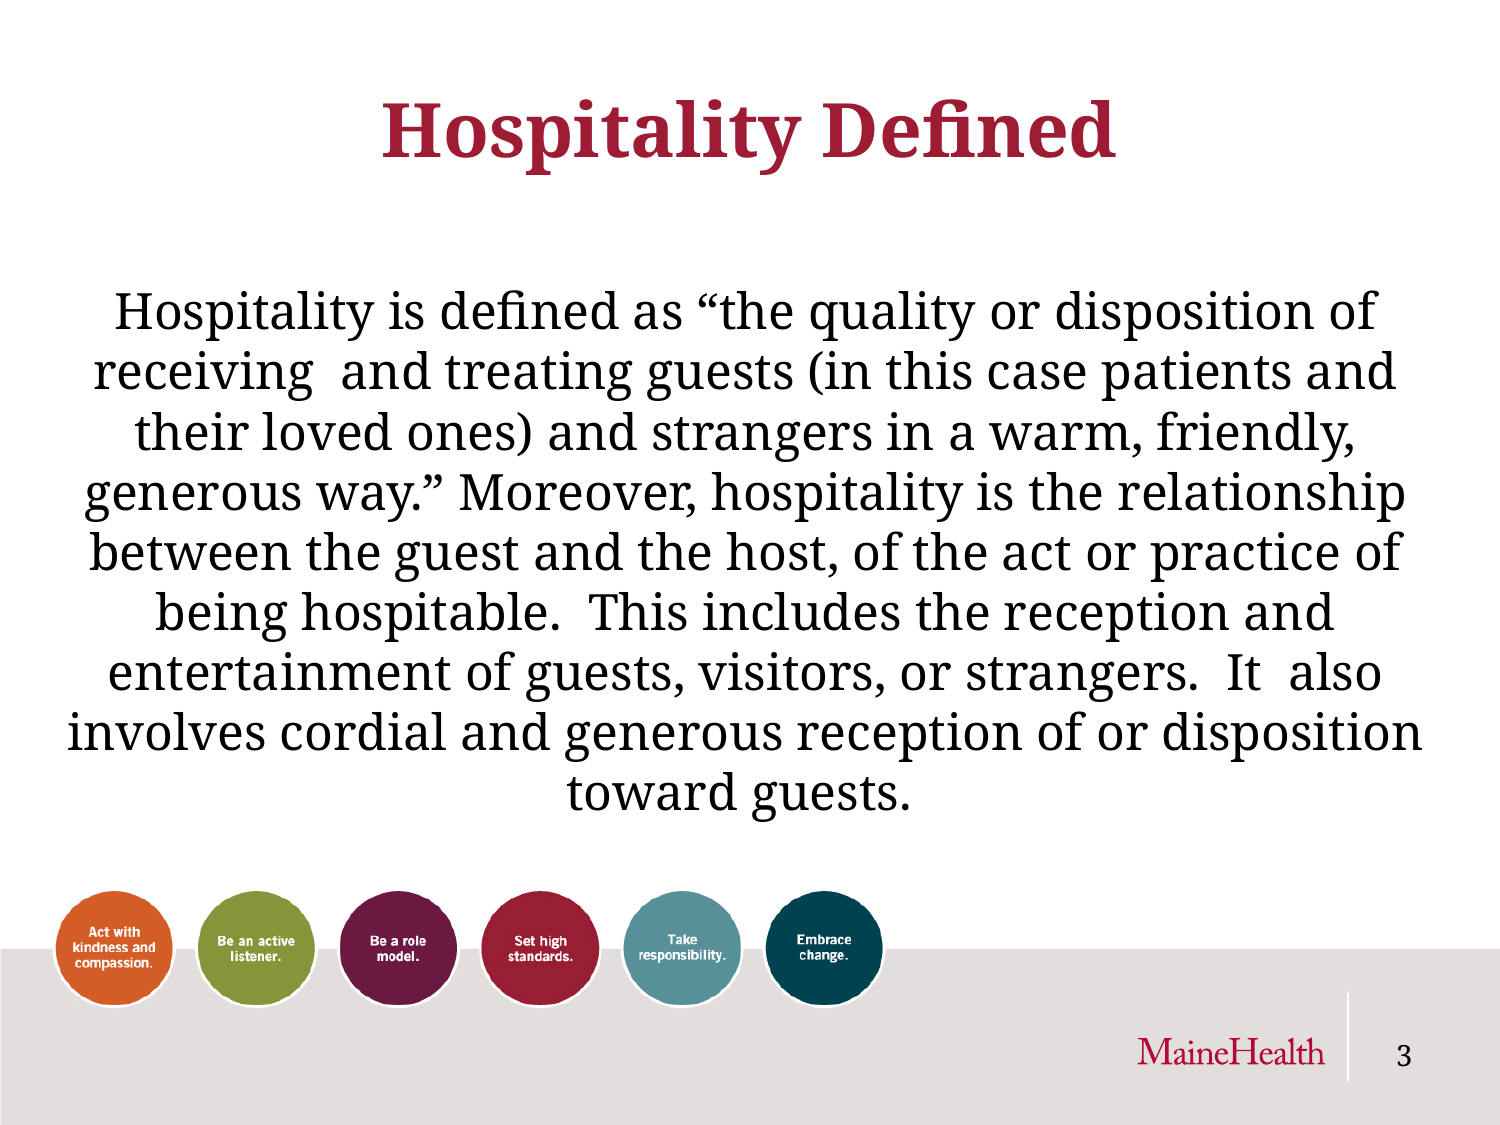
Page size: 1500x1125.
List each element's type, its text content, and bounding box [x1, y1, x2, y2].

picture [0, 0, 1500, 1125]
title Hospitality Defined [75, 67, 1425, 188]
list Hospitality is defined as “the quality or disposition of receiving and treating guests (in this case patients and their loved ones) and strangers in a warm, friendly, generous way.” Moreover, hospitality is the relationship between the guest and the host, of the act or practice of being hospitable. This includes the reception and entertainment of guests, visitors, or strangers. It also involves cordial and generous reception of or disposition toward guests. [62, 212, 1429, 850]
slide_number 3 [1312, 1037, 1413, 1075]
